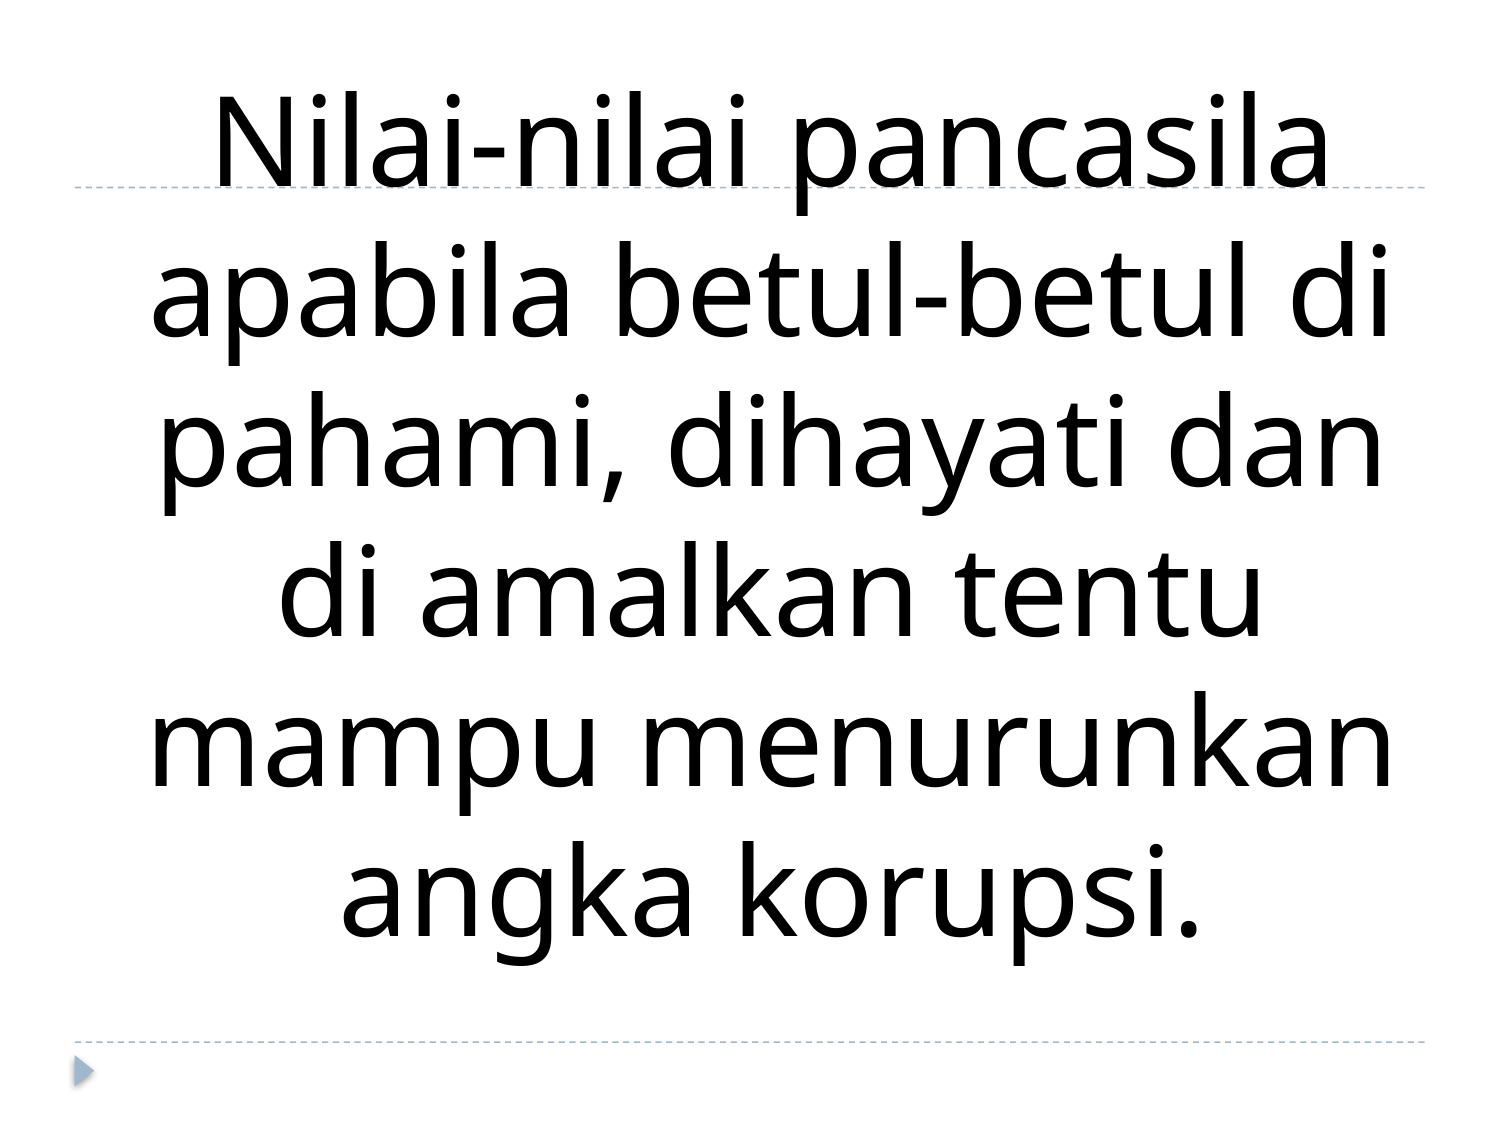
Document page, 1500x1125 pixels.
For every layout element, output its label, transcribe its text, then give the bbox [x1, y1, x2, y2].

list Nilai-nilai pancasila apabila betul-betul di pahami, dihayati dan di amalkan tentu mampu menurunkan angka korupsi. [75, 54, 1425, 992]
